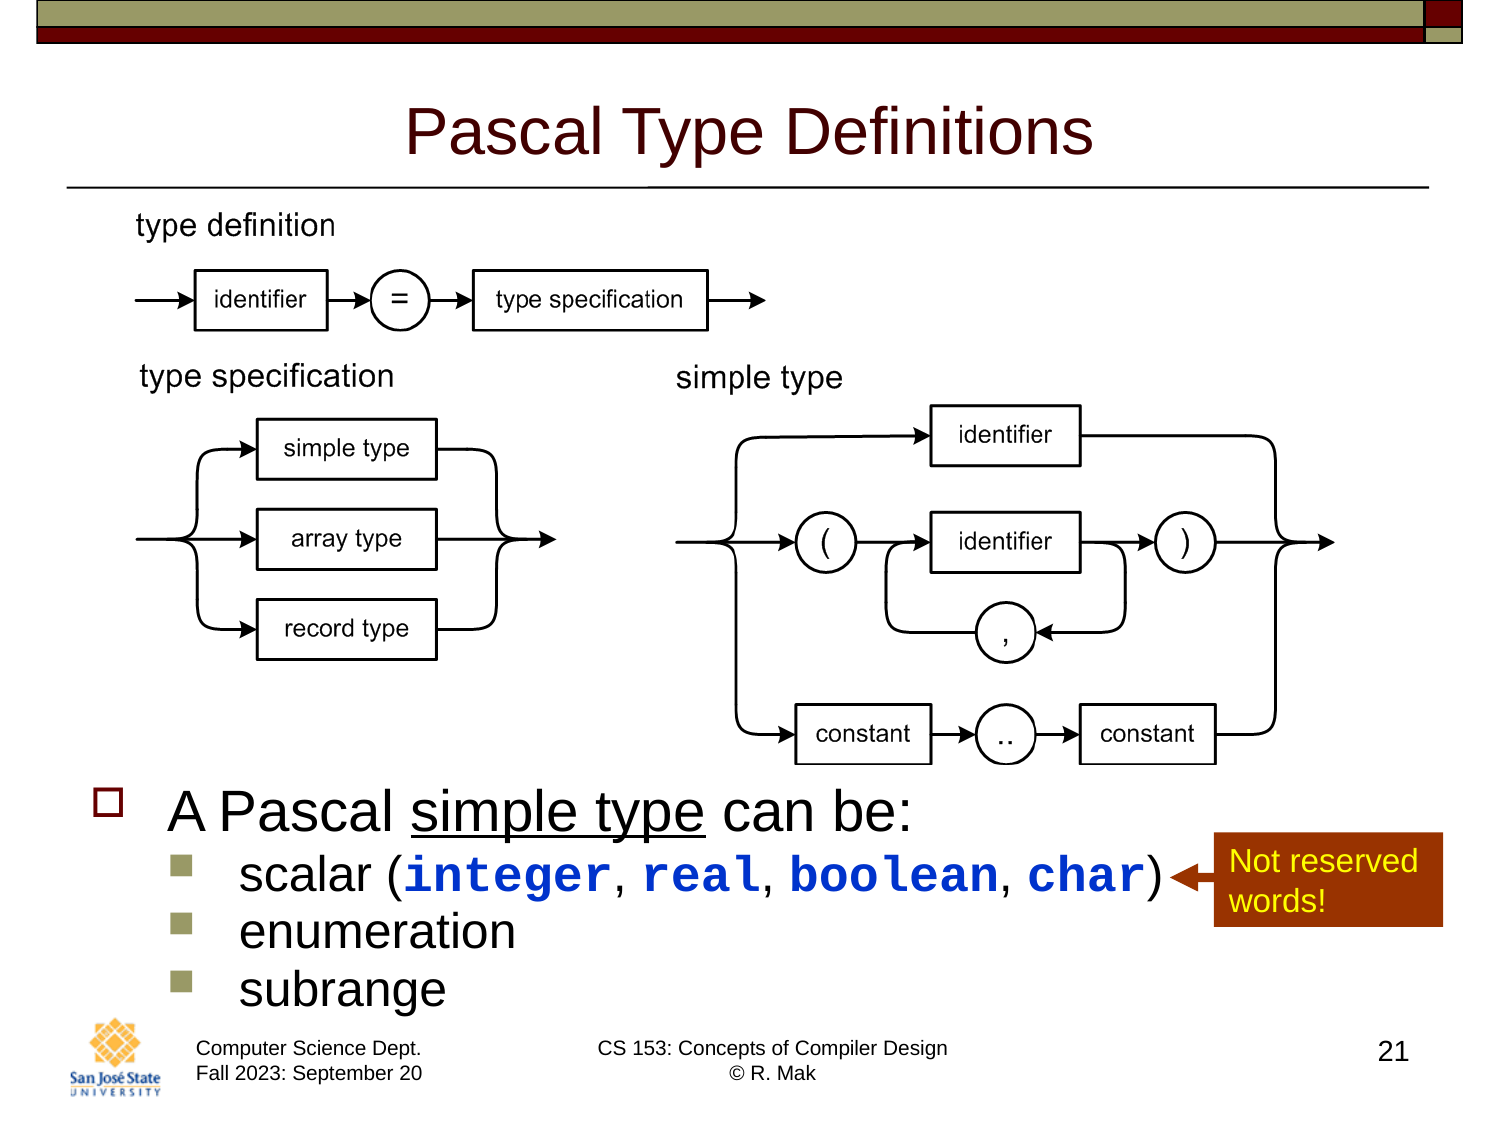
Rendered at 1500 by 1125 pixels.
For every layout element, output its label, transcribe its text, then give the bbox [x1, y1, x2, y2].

picture [134, 352, 1336, 766]
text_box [1169, 832, 1441, 929]
picture [134, 200, 766, 332]
list A Pascal simple type can be: scalar (integer, real, boolean, char) enumeration subrange [75, 779, 1425, 1028]
picture [60, 1012, 166, 1112]
title Pascal Type Definitions [75, 67, 1425, 175]
slide_number 21 [1320, 1028, 1425, 1100]
